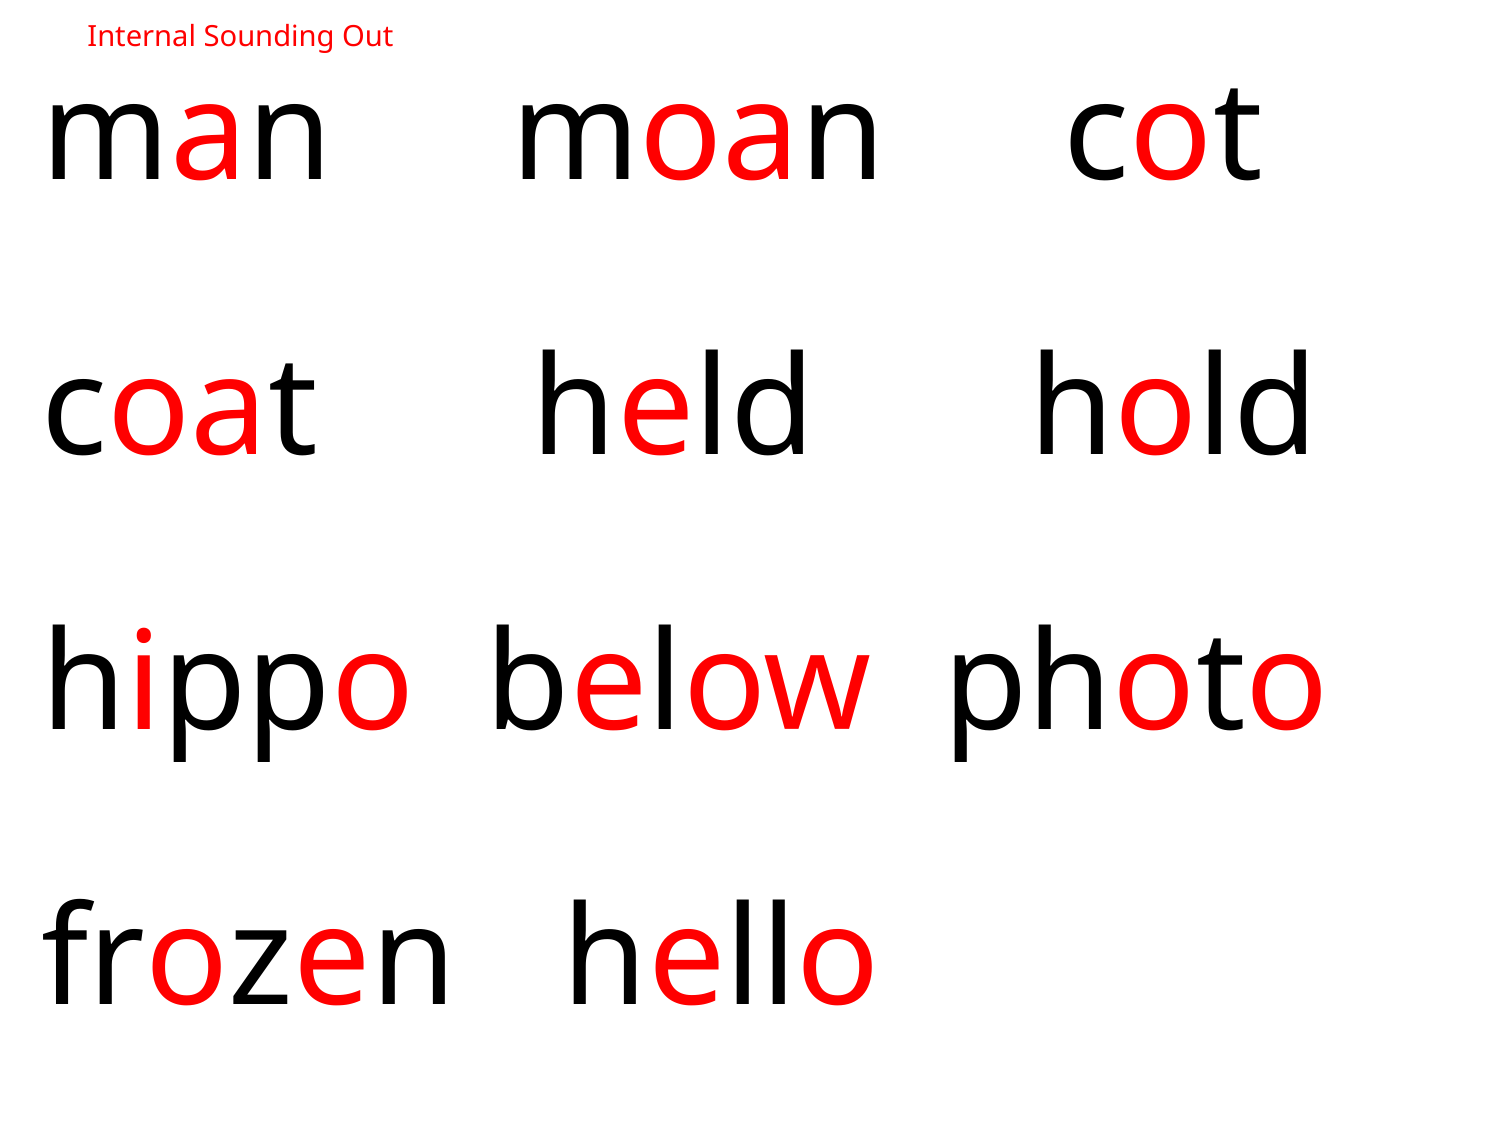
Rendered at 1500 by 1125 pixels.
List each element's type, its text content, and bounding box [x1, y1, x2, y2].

text_box Internal Sounding Out [72, 9, 487, 60]
text_box man moan cot coat held hold hippo below photo frozen hello [26, 34, 1478, 1040]
